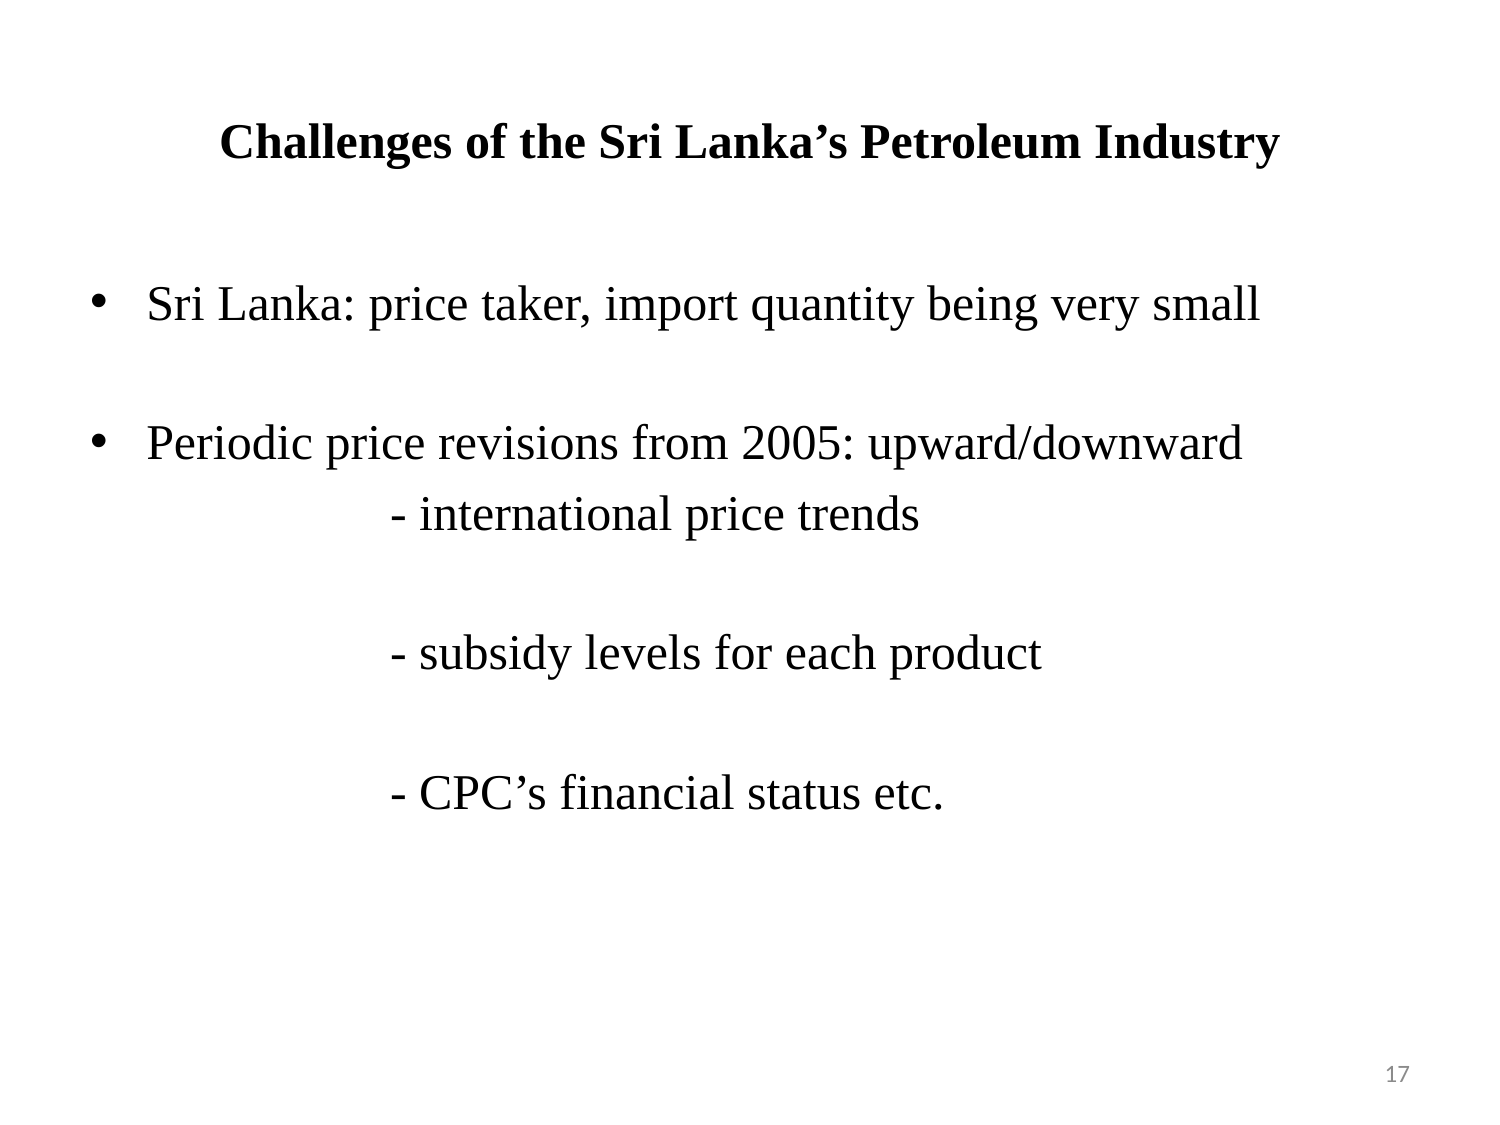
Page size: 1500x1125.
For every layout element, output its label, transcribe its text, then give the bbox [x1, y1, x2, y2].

list Sri Lanka: price taker, import quantity being very small Periodic price revisions from 2005: upward/downward - international price trends - subsidy levels for each product - CPC’s financial status etc. [74, 262, 1426, 1006]
title Challenges of the Sri Lanka’s Petroleum Industry [74, 44, 1426, 233]
slide_number 17 [1074, 1042, 1425, 1103]
